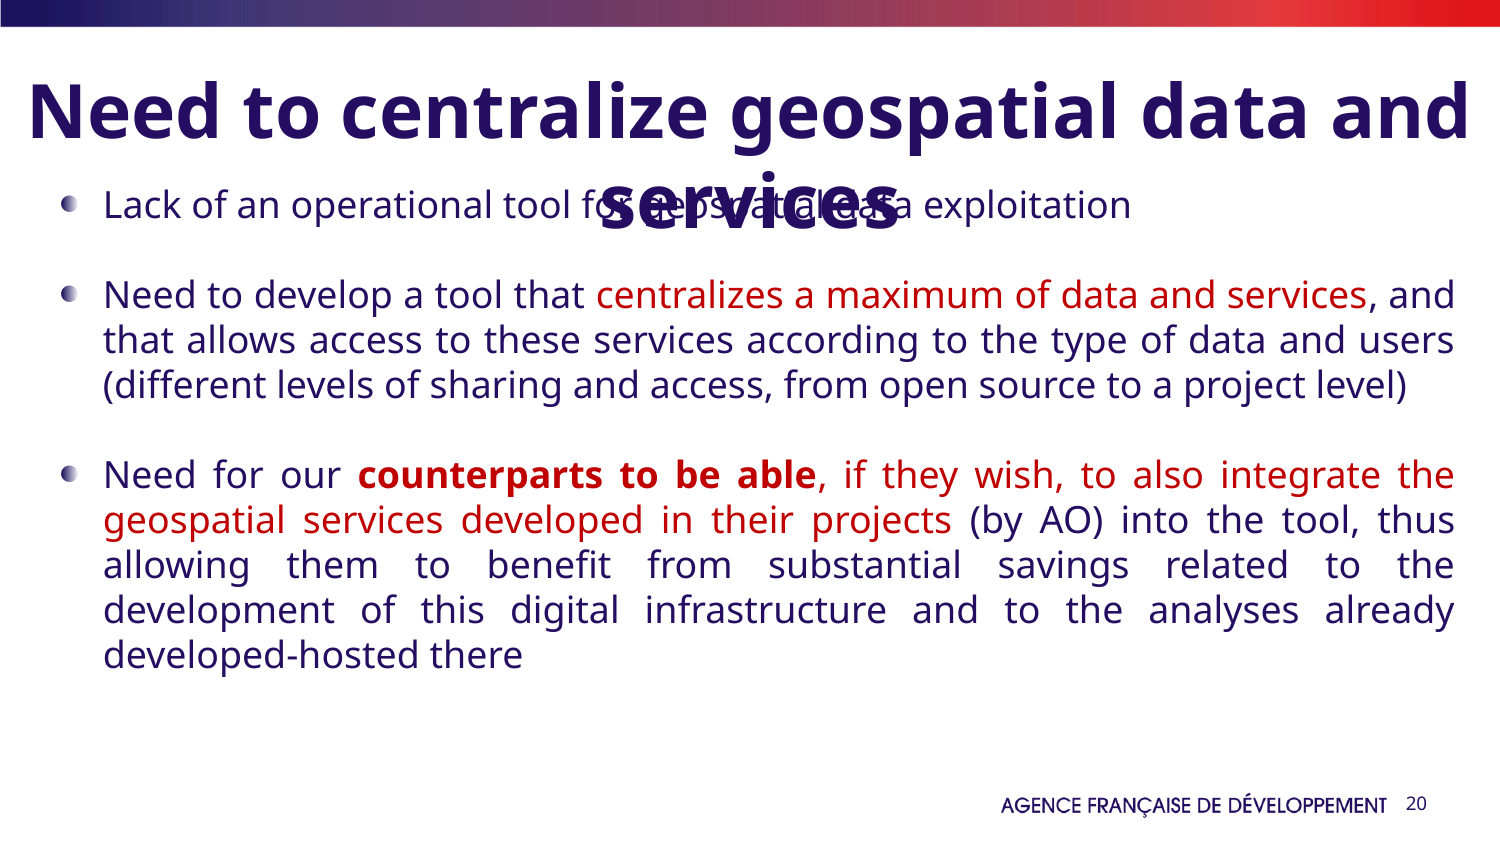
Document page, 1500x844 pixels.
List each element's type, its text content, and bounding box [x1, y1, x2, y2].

picture [986, 785, 1393, 824]
text_box Lack of an operational tool for geospatial data exploitation Need to develop a tool that centralizes a maximum of data and services, and that allows access to these services according to the type of data and users (different levels of sharing and access, from open source to a project level) Need for our counterparts to be able, if they wish, to also integrate the geospatial services developed in their projects (by AO) into the tool, thus allowing them to benefit from substantial savings related to the development of this digital infrastructure and to the analyses already developed-hosted there [41, 173, 1471, 684]
picture [56, 190, 83, 217]
picture [56, 460, 83, 487]
picture [0, 0, 1500, 35]
list Need to centralize geospatial data and services [0, 55, 1500, 151]
picture [56, 280, 83, 307]
